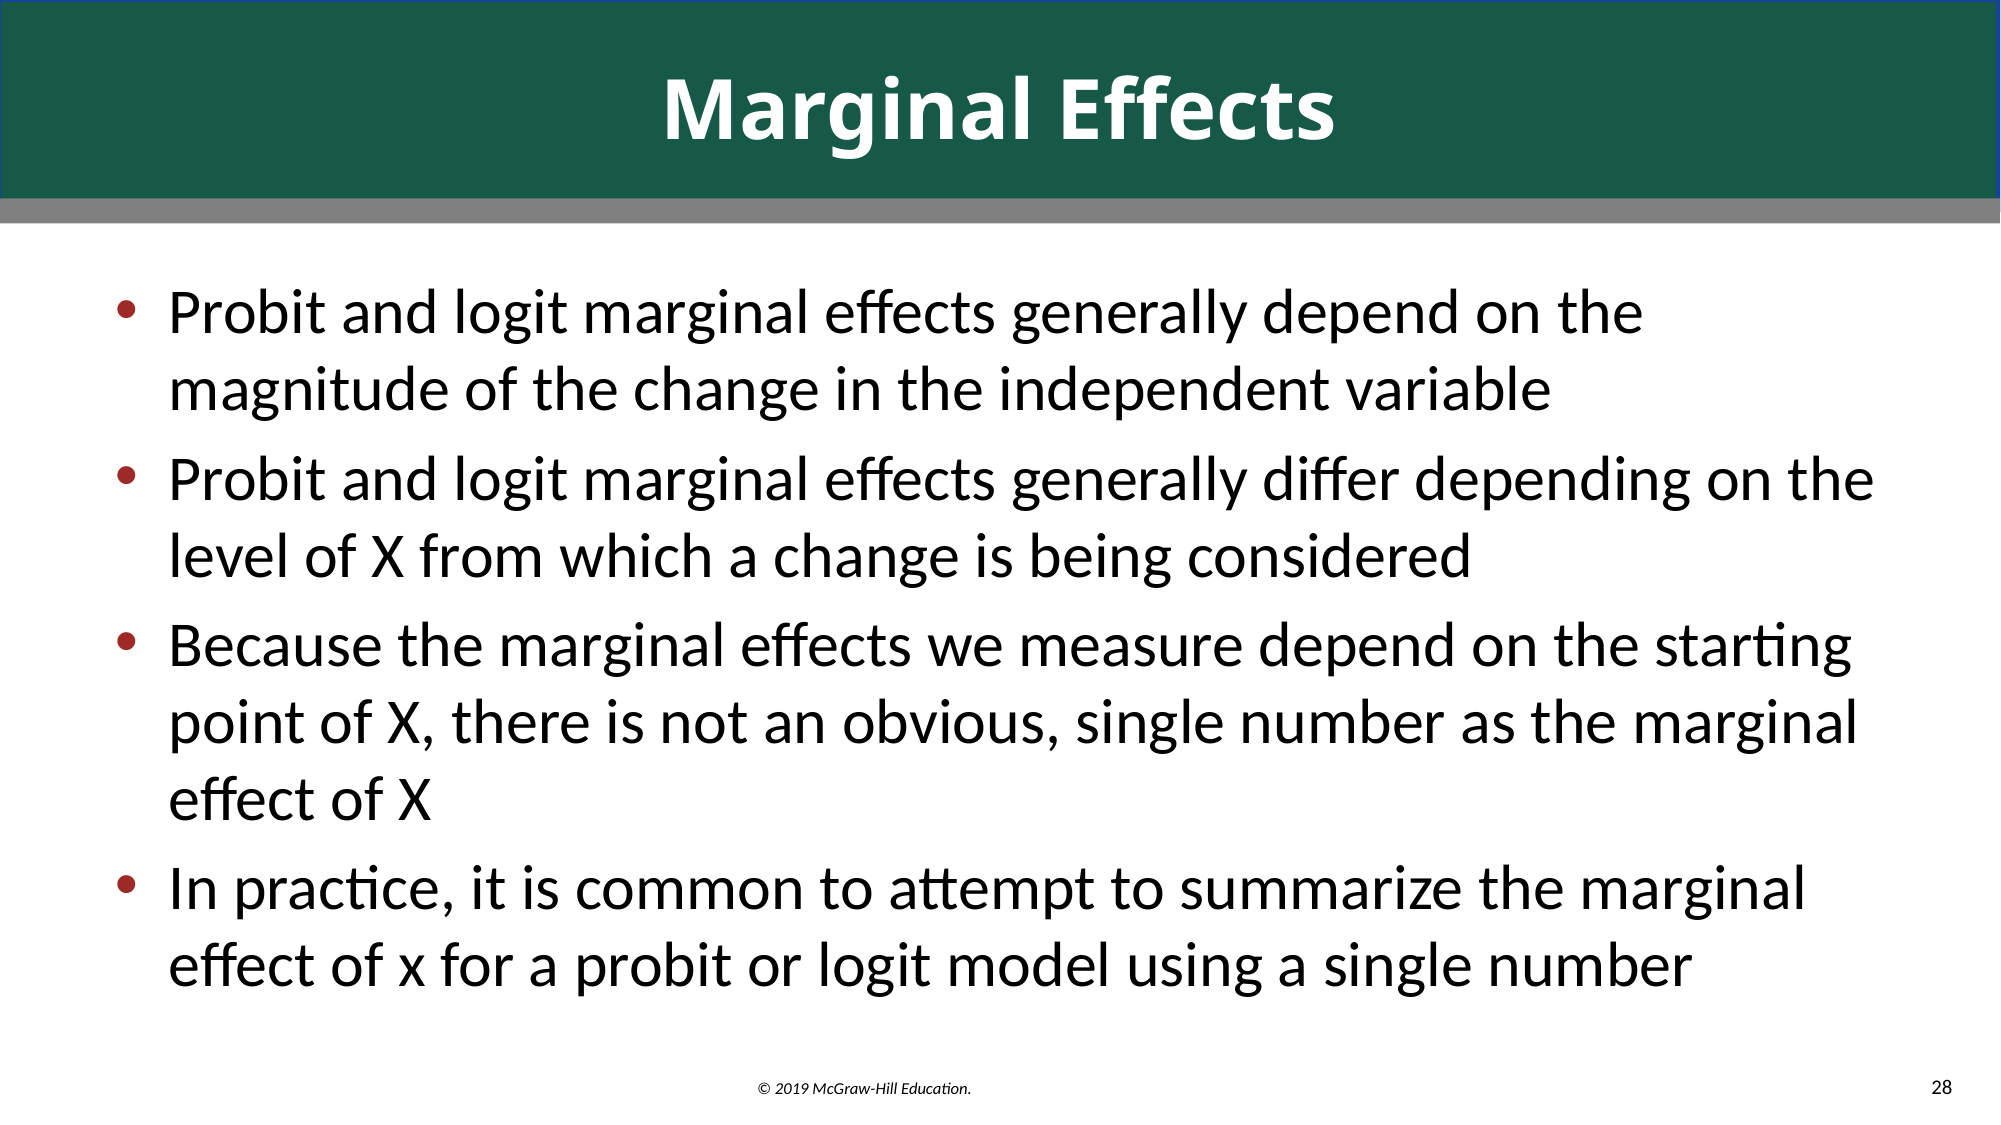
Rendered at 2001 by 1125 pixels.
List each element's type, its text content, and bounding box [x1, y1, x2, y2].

list Probit and logit marginal effects generally depend on the magnitude of the change in the independent variable Probit and logit marginal effects generally differ depending on the level of X from which a change is being considered Because the marginal effects we measure depend on the starting point of X, there is not an obvious, single number as the marginal effect of X In practice, it is common to attempt to summarize the marginal effect of x for a probit or logit model using a single number [99, 262, 1900, 1013]
title Marginal Effects [99, 12, 1900, 200]
